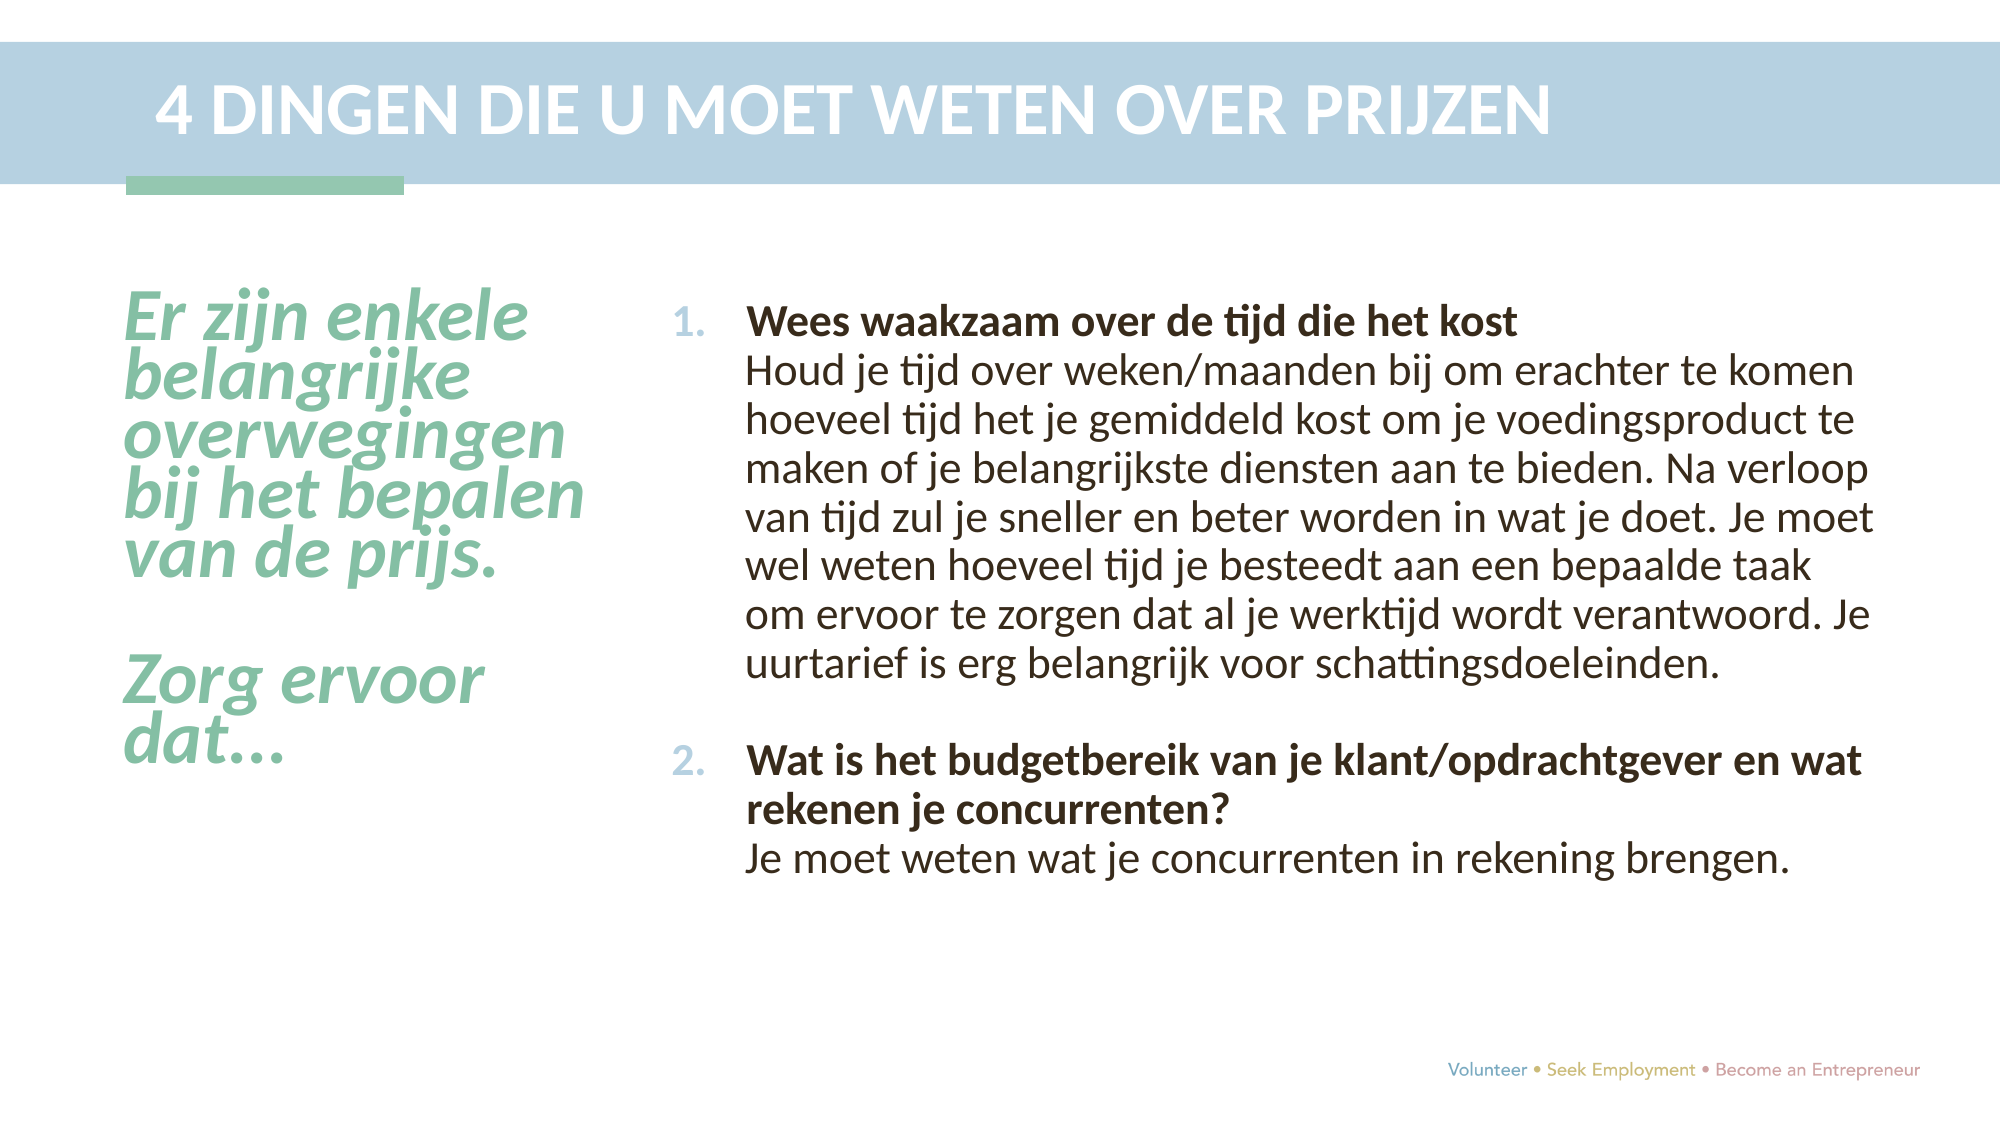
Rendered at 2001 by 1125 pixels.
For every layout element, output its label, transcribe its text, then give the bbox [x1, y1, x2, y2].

picture [1418, 1046, 1971, 1103]
list 4 DINGEN DIE U MOET WETEN OVER PRIJZEN [123, 51, 1913, 170]
text_box Wees waakzaam over de tijd die het kost Houd je tijd over weken/maanden bij om erachter te komen hoeveel tijd het je gemiddeld kost om je voedingsproduct te maken of je belangrijkste diensten aan te bieden. Na verloop van tijd zul je sneller en beter worden in wat je doet. Je moet wel weten hoeveel tijd je besteedt aan een bepaalde taak om ervoor te zorgen dat al je werktijd wordt verantwoord. Je uurtarief is erg belangrijk voor schattingsdoeleinden. Wat is het budgetbereik van je klant/opdrachtgever en wat rekenen je concurrenten? Je moet weten wat je concurrenten in rekening brengen. [656, 289, 1896, 915]
text_box Er zijn enkele belangrijke overwegingen bij het bepalen van de prijs. Zorg ervoor dat... [108, 288, 603, 552]
